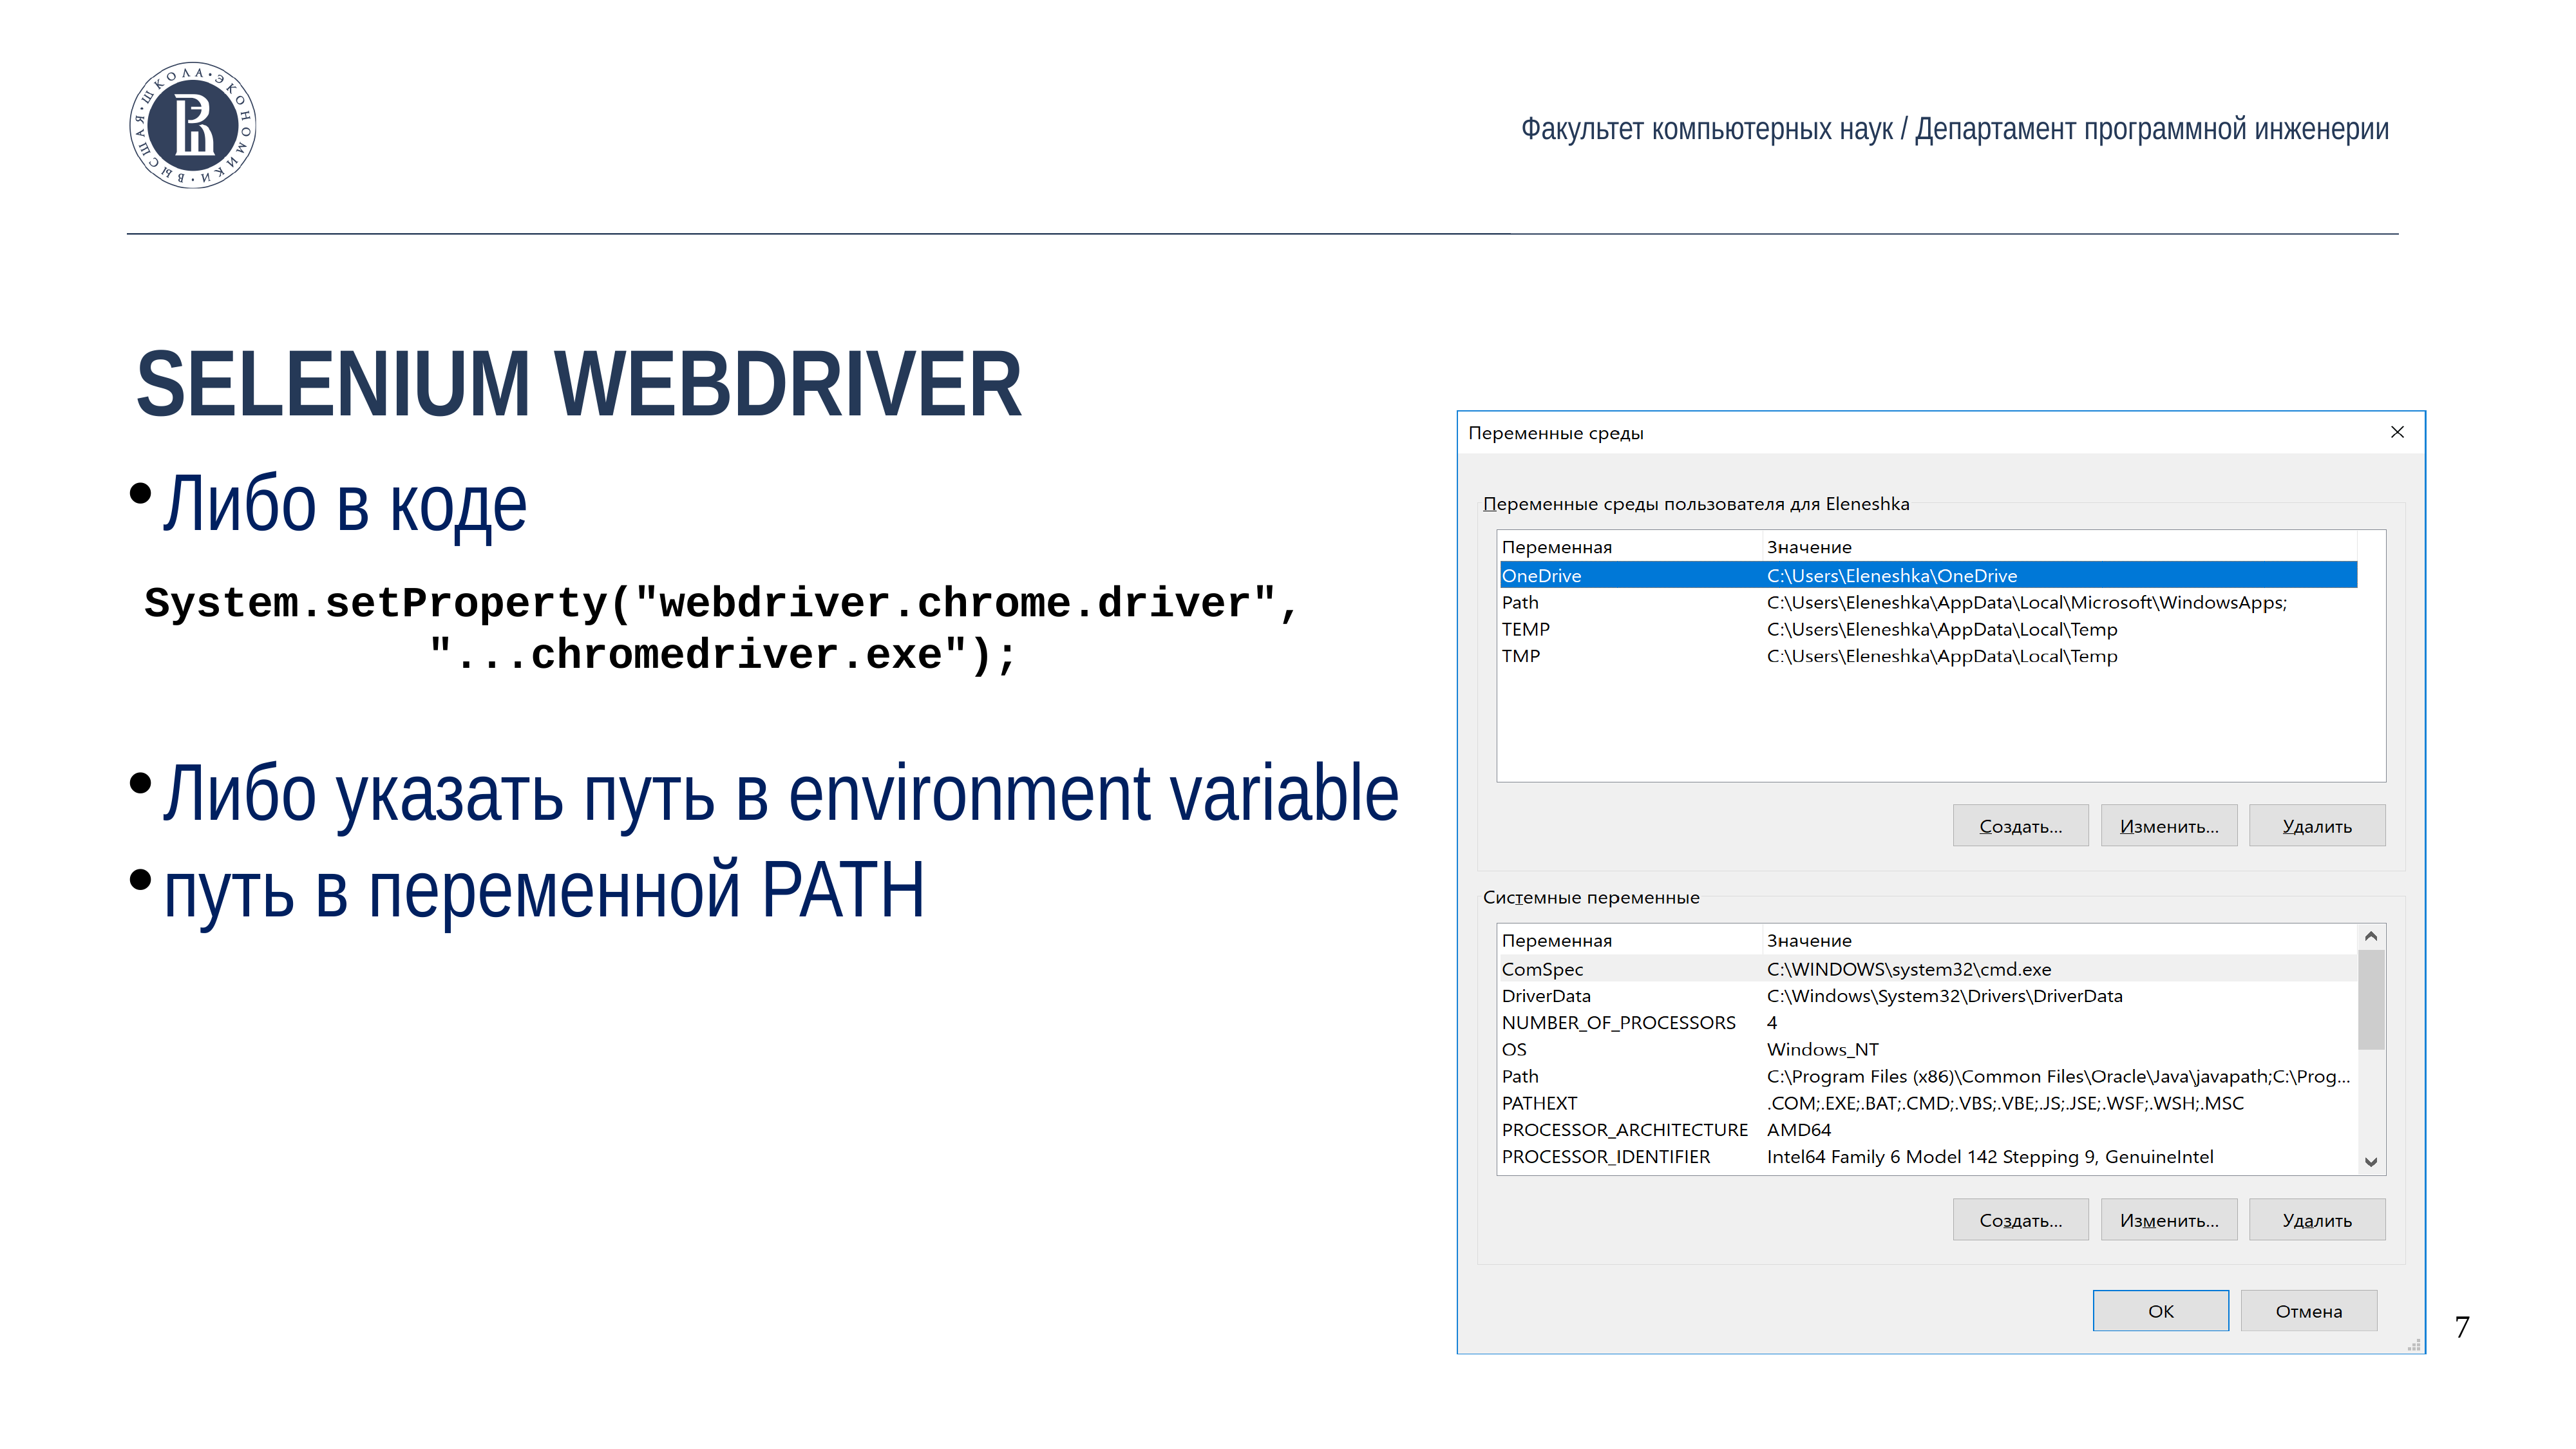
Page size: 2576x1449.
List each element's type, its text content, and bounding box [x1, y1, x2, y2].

text_box Факультет компьютерных наук / Департамент программной инженерии [1198, 99, 2398, 154]
text_box Либо в коде Либо указать путь в environment variable путь в переменной PATH [118, 723, 1453, 1300]
text_box System.setProperty("webdriver.chrome.driver", "...chromedriver.exe"); [0, 564, 1453, 723]
text_box <номер> [2445, 1301, 2576, 1346]
text_box Либо в коде Либо указать путь в environment variable путь в переменной PATH [118, 413, 1454, 564]
picture [1457, 410, 2427, 1354]
picture [129, 61, 256, 189]
text_box Selenium WebDriver [128, 314, 2391, 413]
